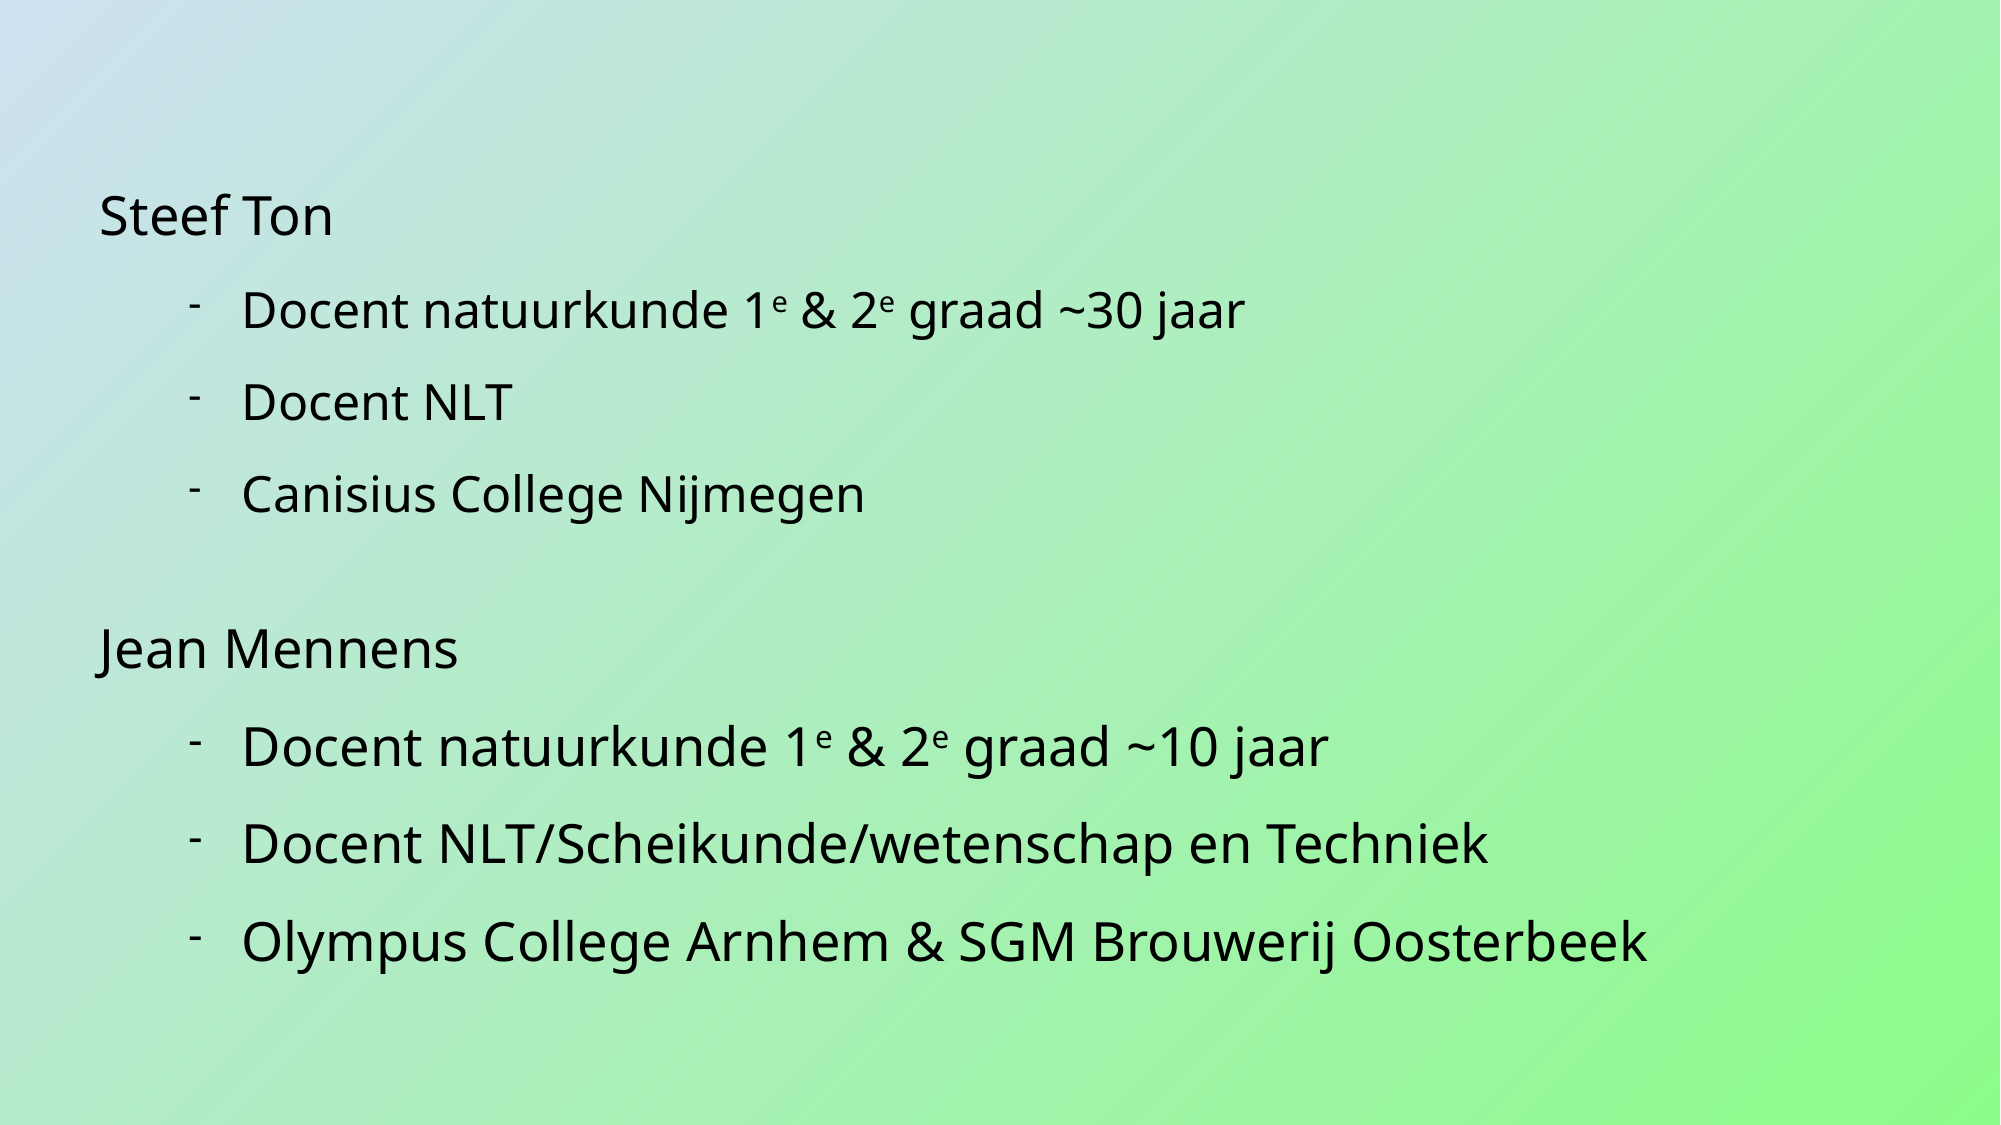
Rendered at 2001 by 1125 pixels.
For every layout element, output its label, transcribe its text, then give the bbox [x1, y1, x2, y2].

list Steef Ton Docent natuurkunde 1e & 2e graad ~30 jaar Docent NLT Canisius College Nijmegen Jean Mennens Docent natuurkunde 1e & 2e graad ~10 jaar Docent NLT/Scheikunde/wetenschap en Techniek Olympus College Arnhem & SGM Brouwerij Oosterbeek [99, 177, 1900, 1034]
